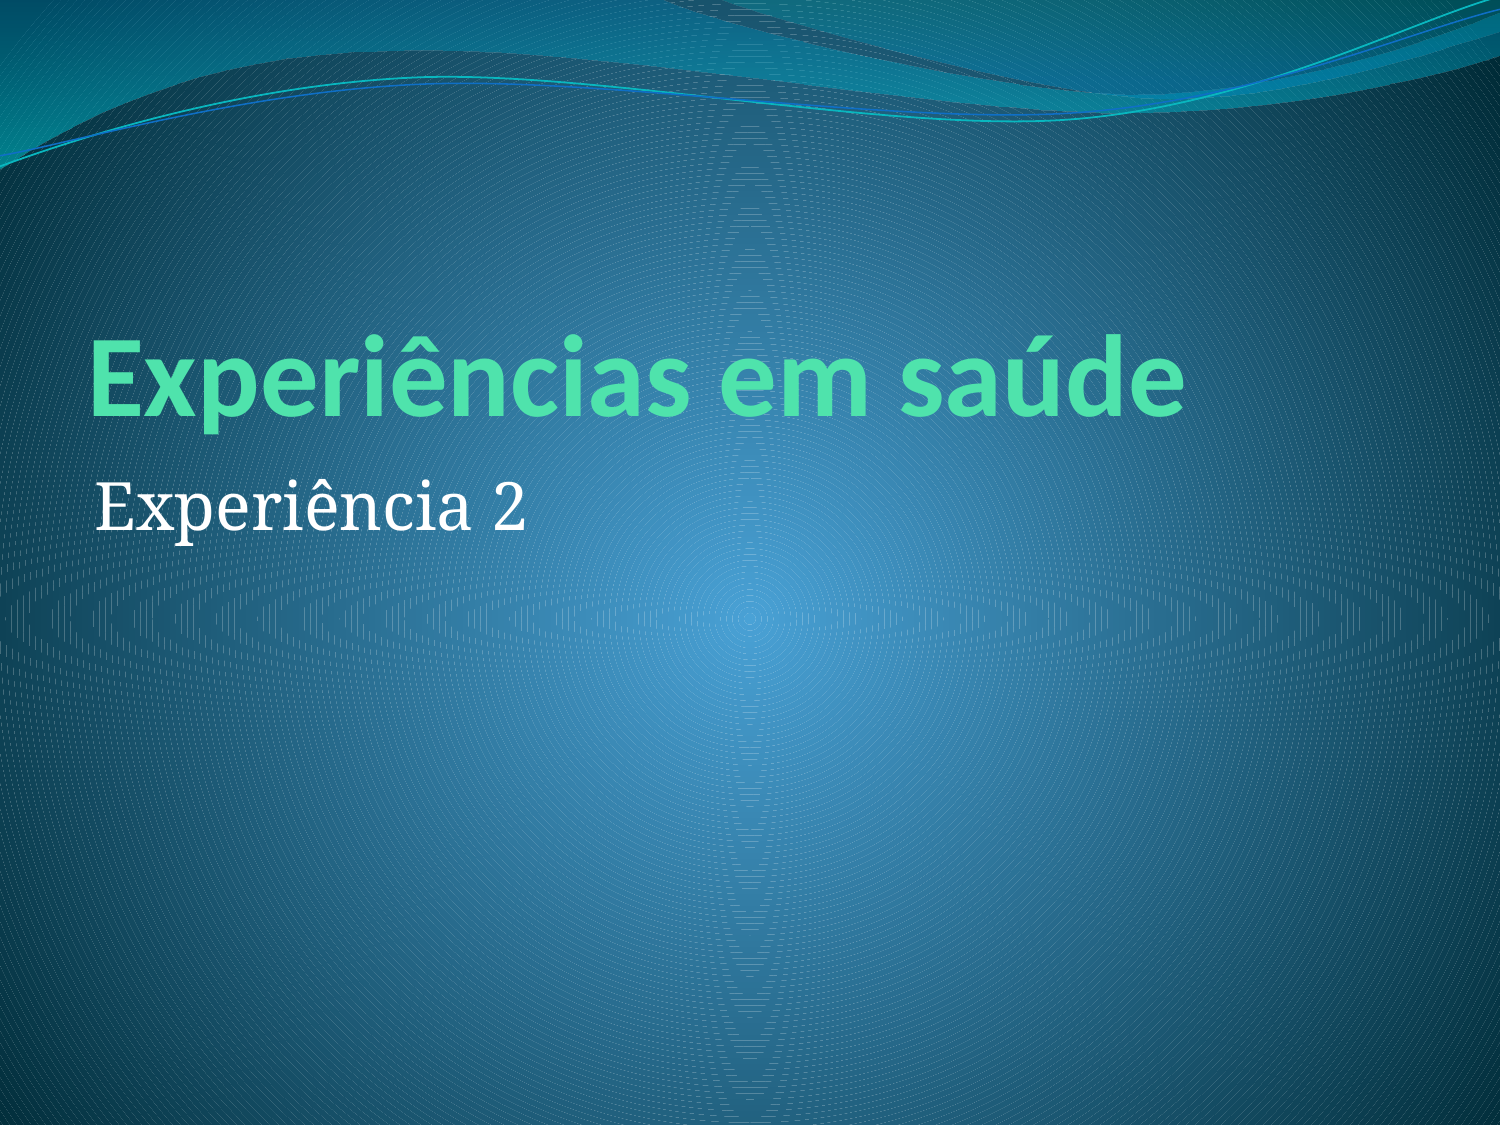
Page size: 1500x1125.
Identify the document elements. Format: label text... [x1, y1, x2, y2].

list Experiência 2 [86, 456, 1362, 705]
title Experiências em saúde [86, 216, 1362, 440]
